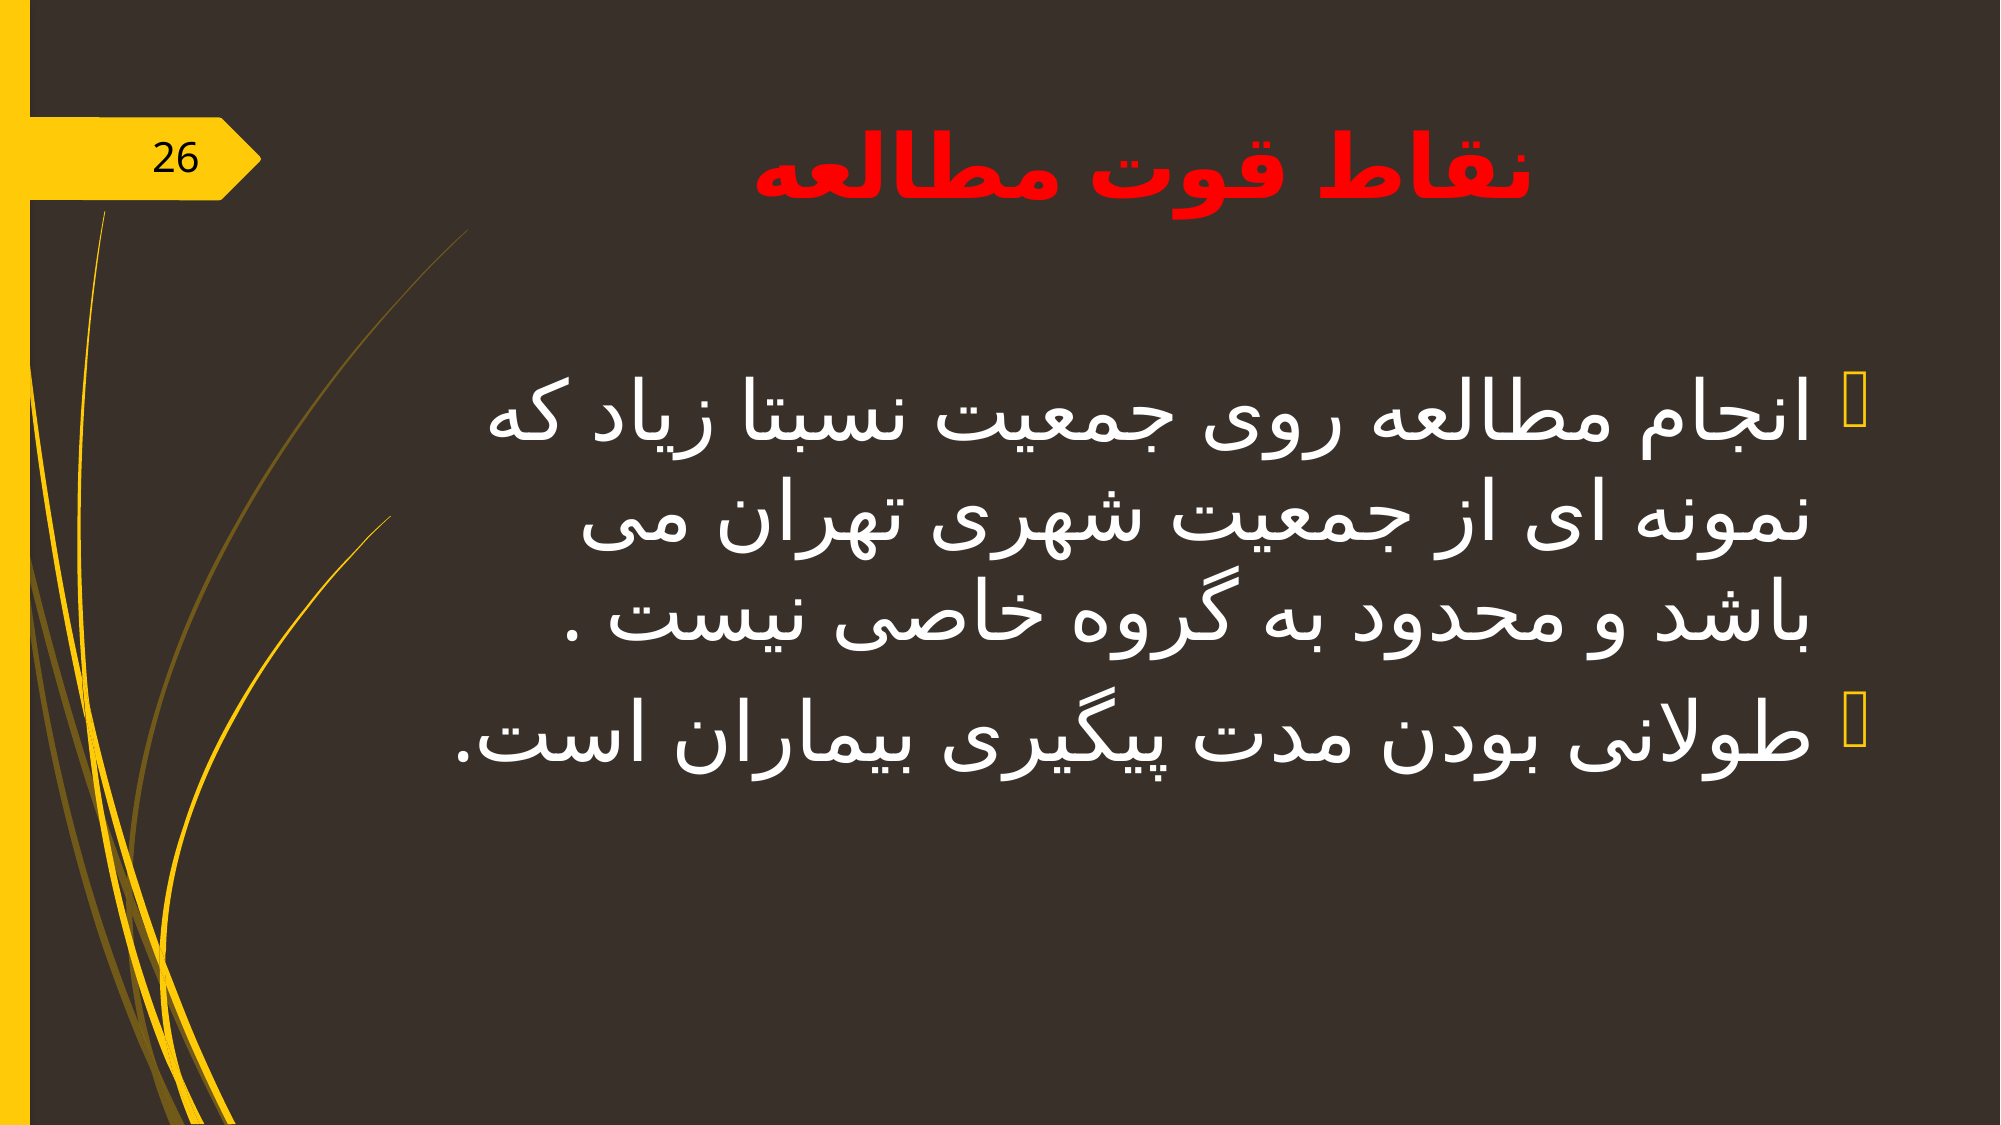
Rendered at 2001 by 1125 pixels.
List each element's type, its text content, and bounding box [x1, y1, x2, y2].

title نقاط قوت مطالعه [425, 102, 1888, 313]
slide_number 26 [87, 129, 216, 190]
list انجام مطالعه روی جمعیت نسبتا زیاد که نمونه ای از جمعیت شهری تهران می باشد و محدود به گروه خاصی نيست . طولانی بودن مدت پیگیری بیماران است. [424, 350, 1888, 970]
